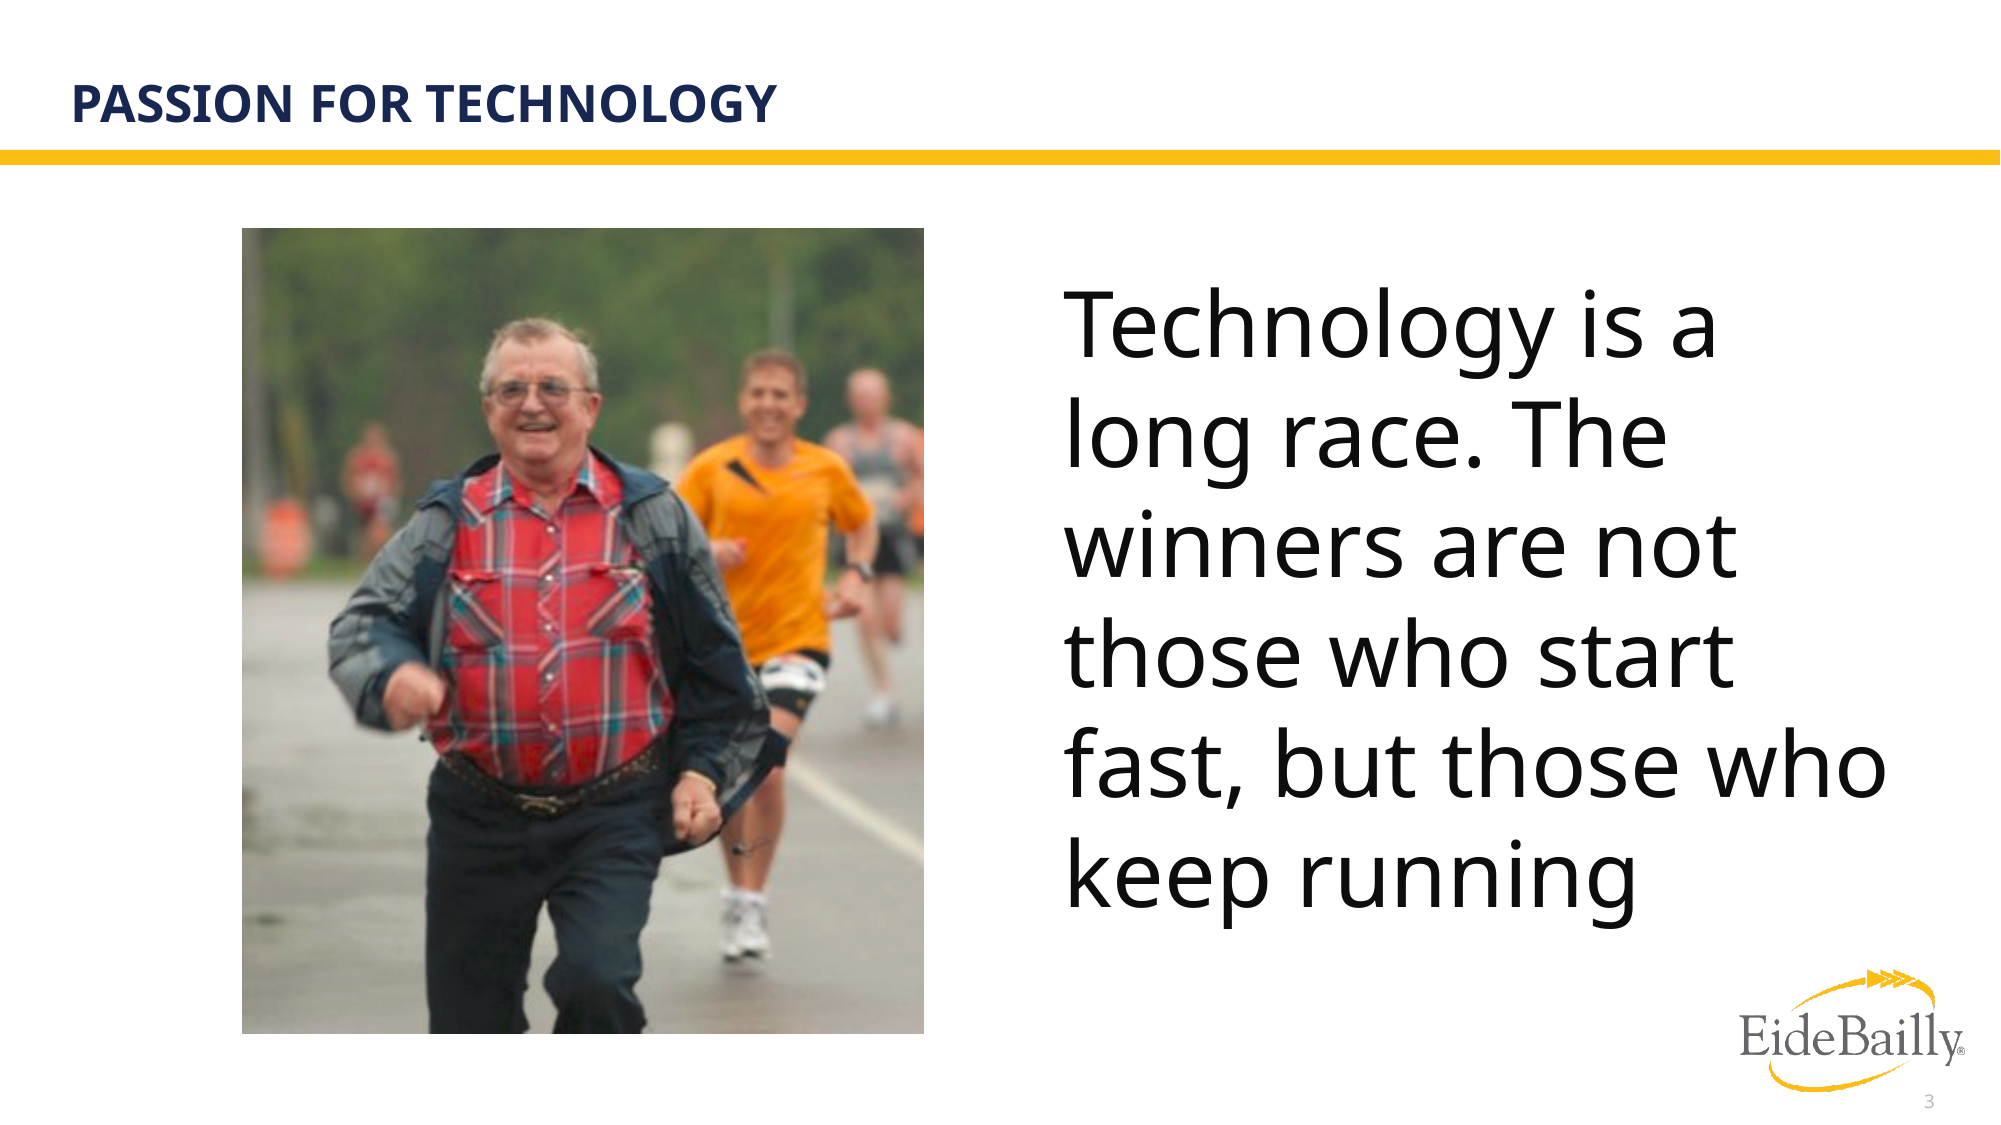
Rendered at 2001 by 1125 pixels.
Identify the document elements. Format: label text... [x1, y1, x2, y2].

picture [1739, 969, 1965, 1092]
text_box Technology is a long race. The winners are not those who start fast, but those who keep running [1049, 258, 1907, 934]
picture [242, 228, 924, 1034]
slide_number 3 [1800, 1087, 1950, 1118]
title Passion For Technology [70, 70, 1569, 142]
